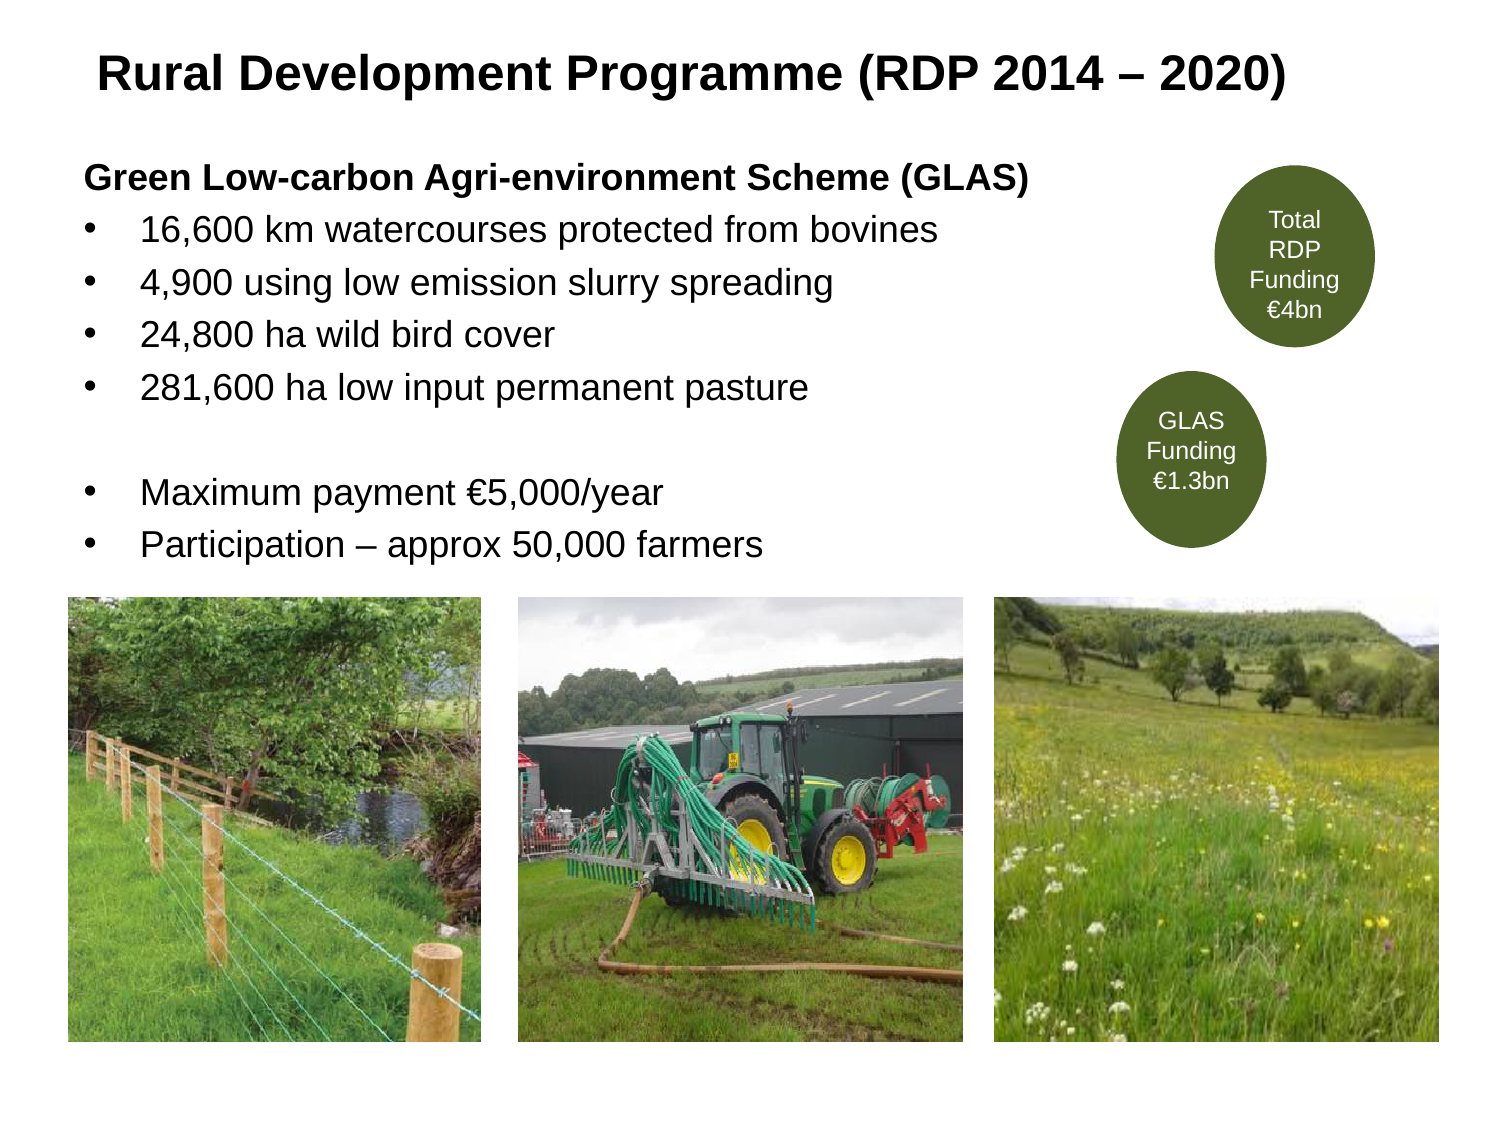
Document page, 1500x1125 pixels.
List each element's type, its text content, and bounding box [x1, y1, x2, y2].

list Green Low-carbon Agri-environment Scheme (GLAS) 16,600 km watercourses protected from bovines 4,900 using low emission slurry spreading 24,800 ha wild bird cover 281,600 ha low input permanent pasture Maximum payment €5,000/year Participation – approx 50,000 farmers [68, 145, 1439, 575]
text_box Rural Development Programme (RDP 2014 – 2020) [67, 37, 1318, 104]
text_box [1118, 372, 1265, 546]
picture [518, 597, 963, 1042]
picture [68, 597, 481, 1042]
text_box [1216, 167, 1374, 346]
picture [994, 597, 1440, 1042]
